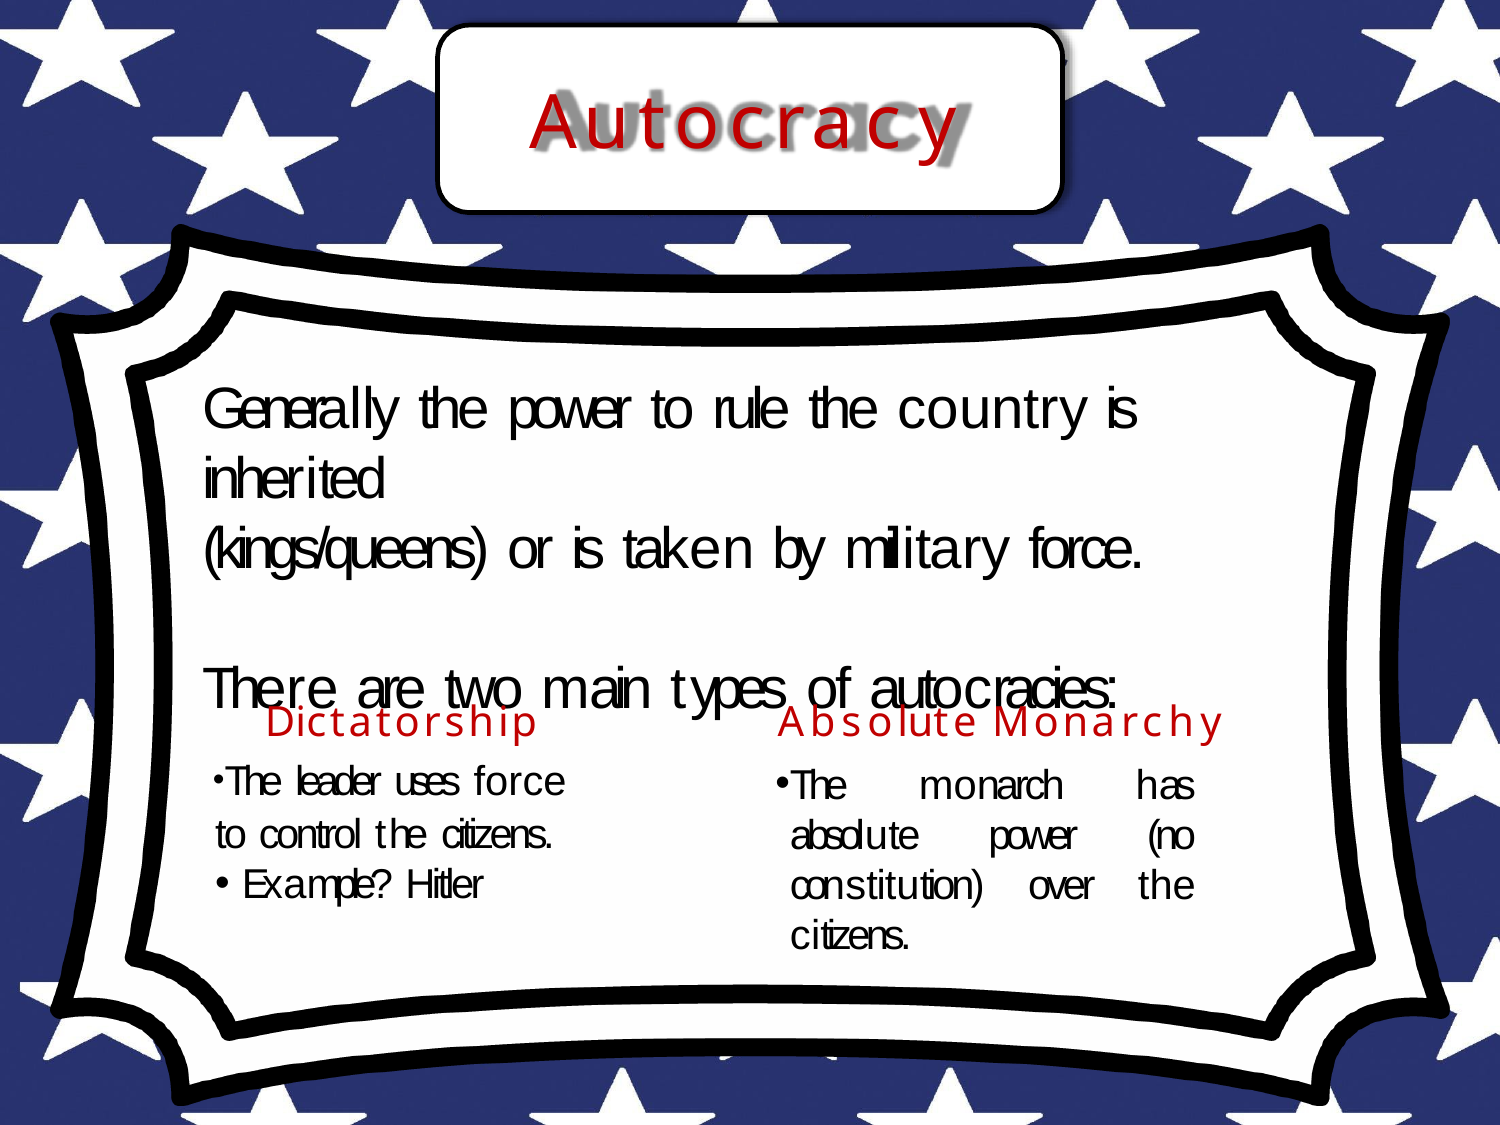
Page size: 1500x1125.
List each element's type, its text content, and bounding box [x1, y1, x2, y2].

picture [0, 0, 1500, 1125]
text_box Absolute Monarchy The monarch has absolute power (no constitution) over the citizens. [775, 694, 1227, 958]
text_box [432, 13, 1080, 49]
text_box Generally the power to rule the country is inherited (kings/queens) or is taken by military force. There are two main types of autocracies: [200, 369, 1247, 720]
title Autocracy [66, 49, 1434, 224]
text_box [438, 25, 1062, 49]
text_box [50, 224, 1450, 1106]
text_box Dictatorship The leader uses force to control the citizens. Example? Hitler [212, 694, 591, 907]
